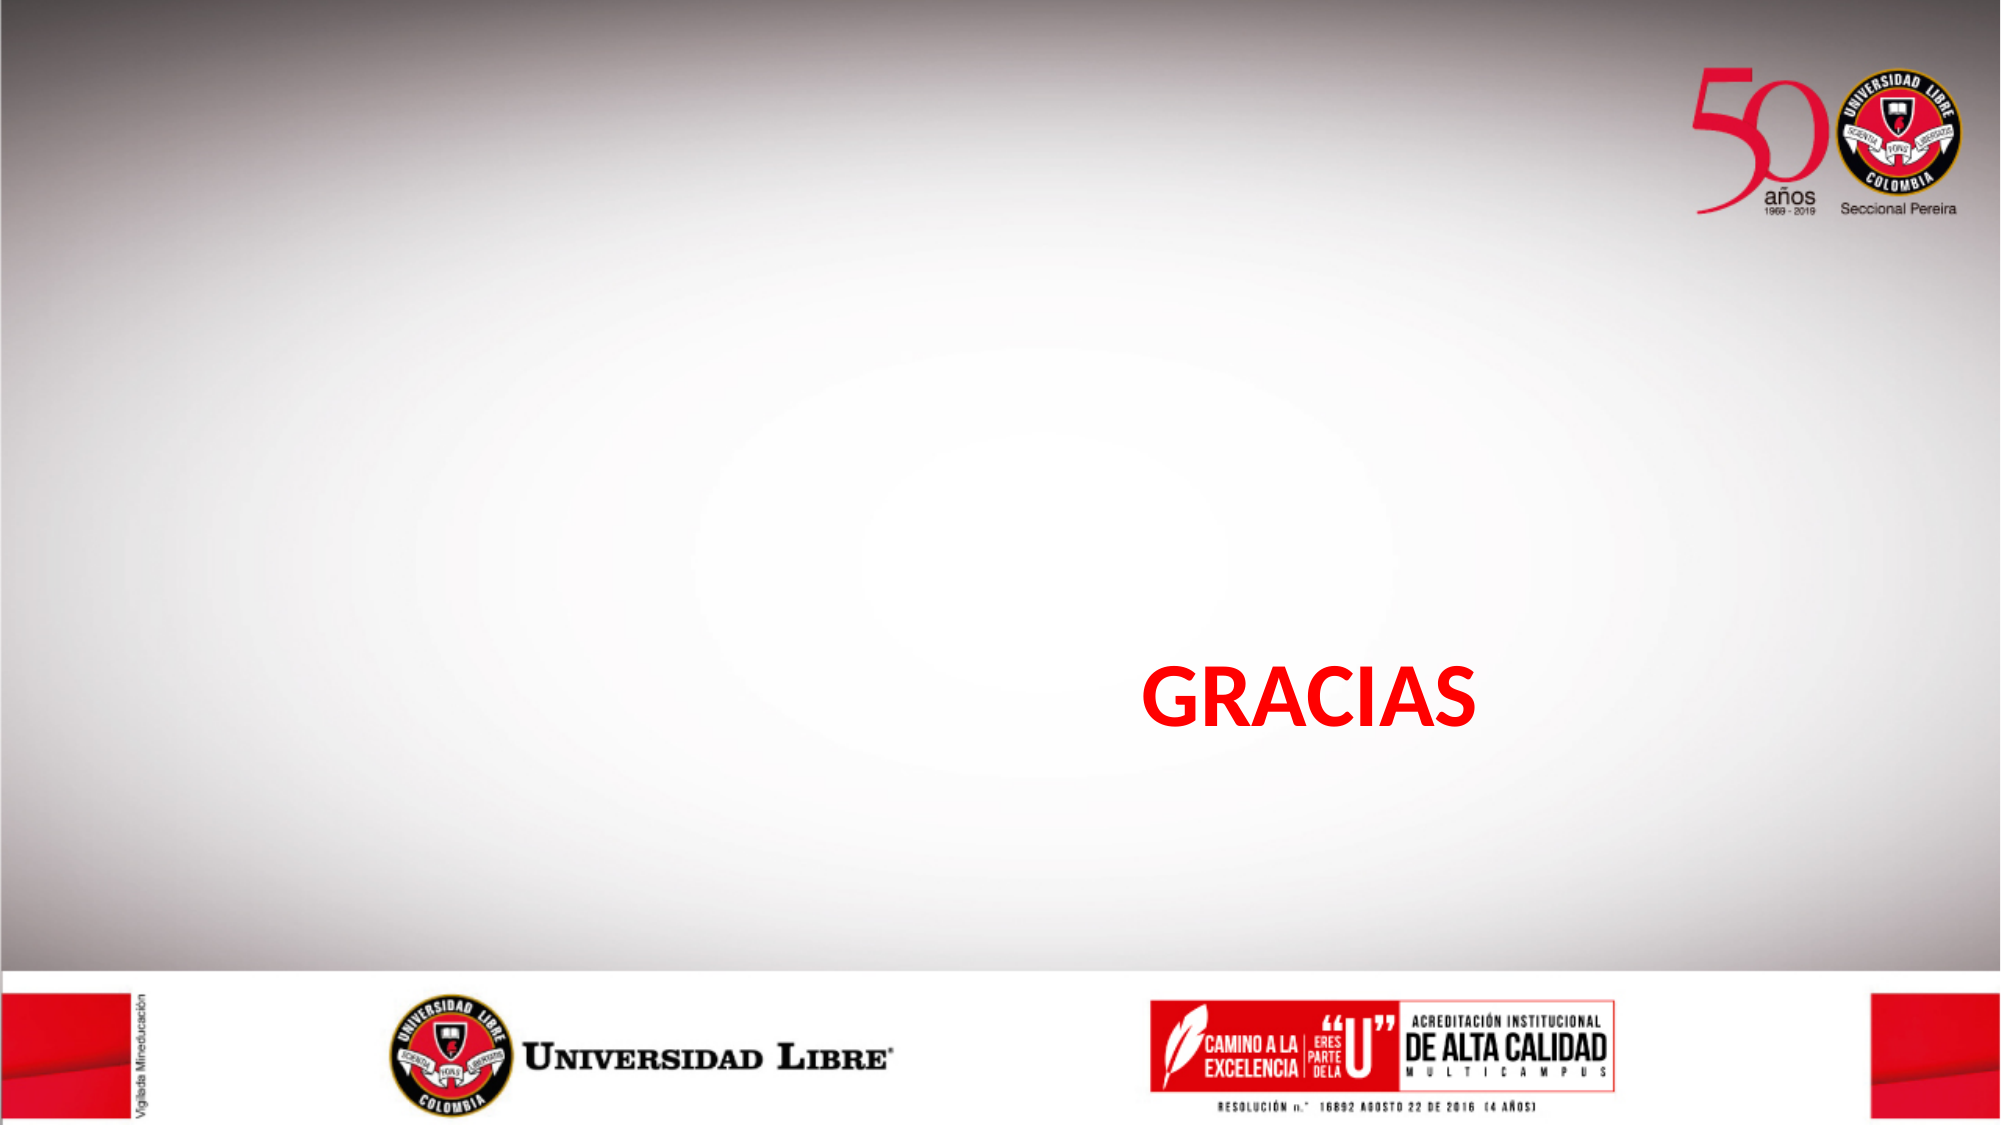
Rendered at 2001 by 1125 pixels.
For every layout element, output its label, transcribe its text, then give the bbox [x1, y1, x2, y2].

picture [0, 0, 2001, 1125]
text_box GRACIAS [714, 627, 1906, 753]
